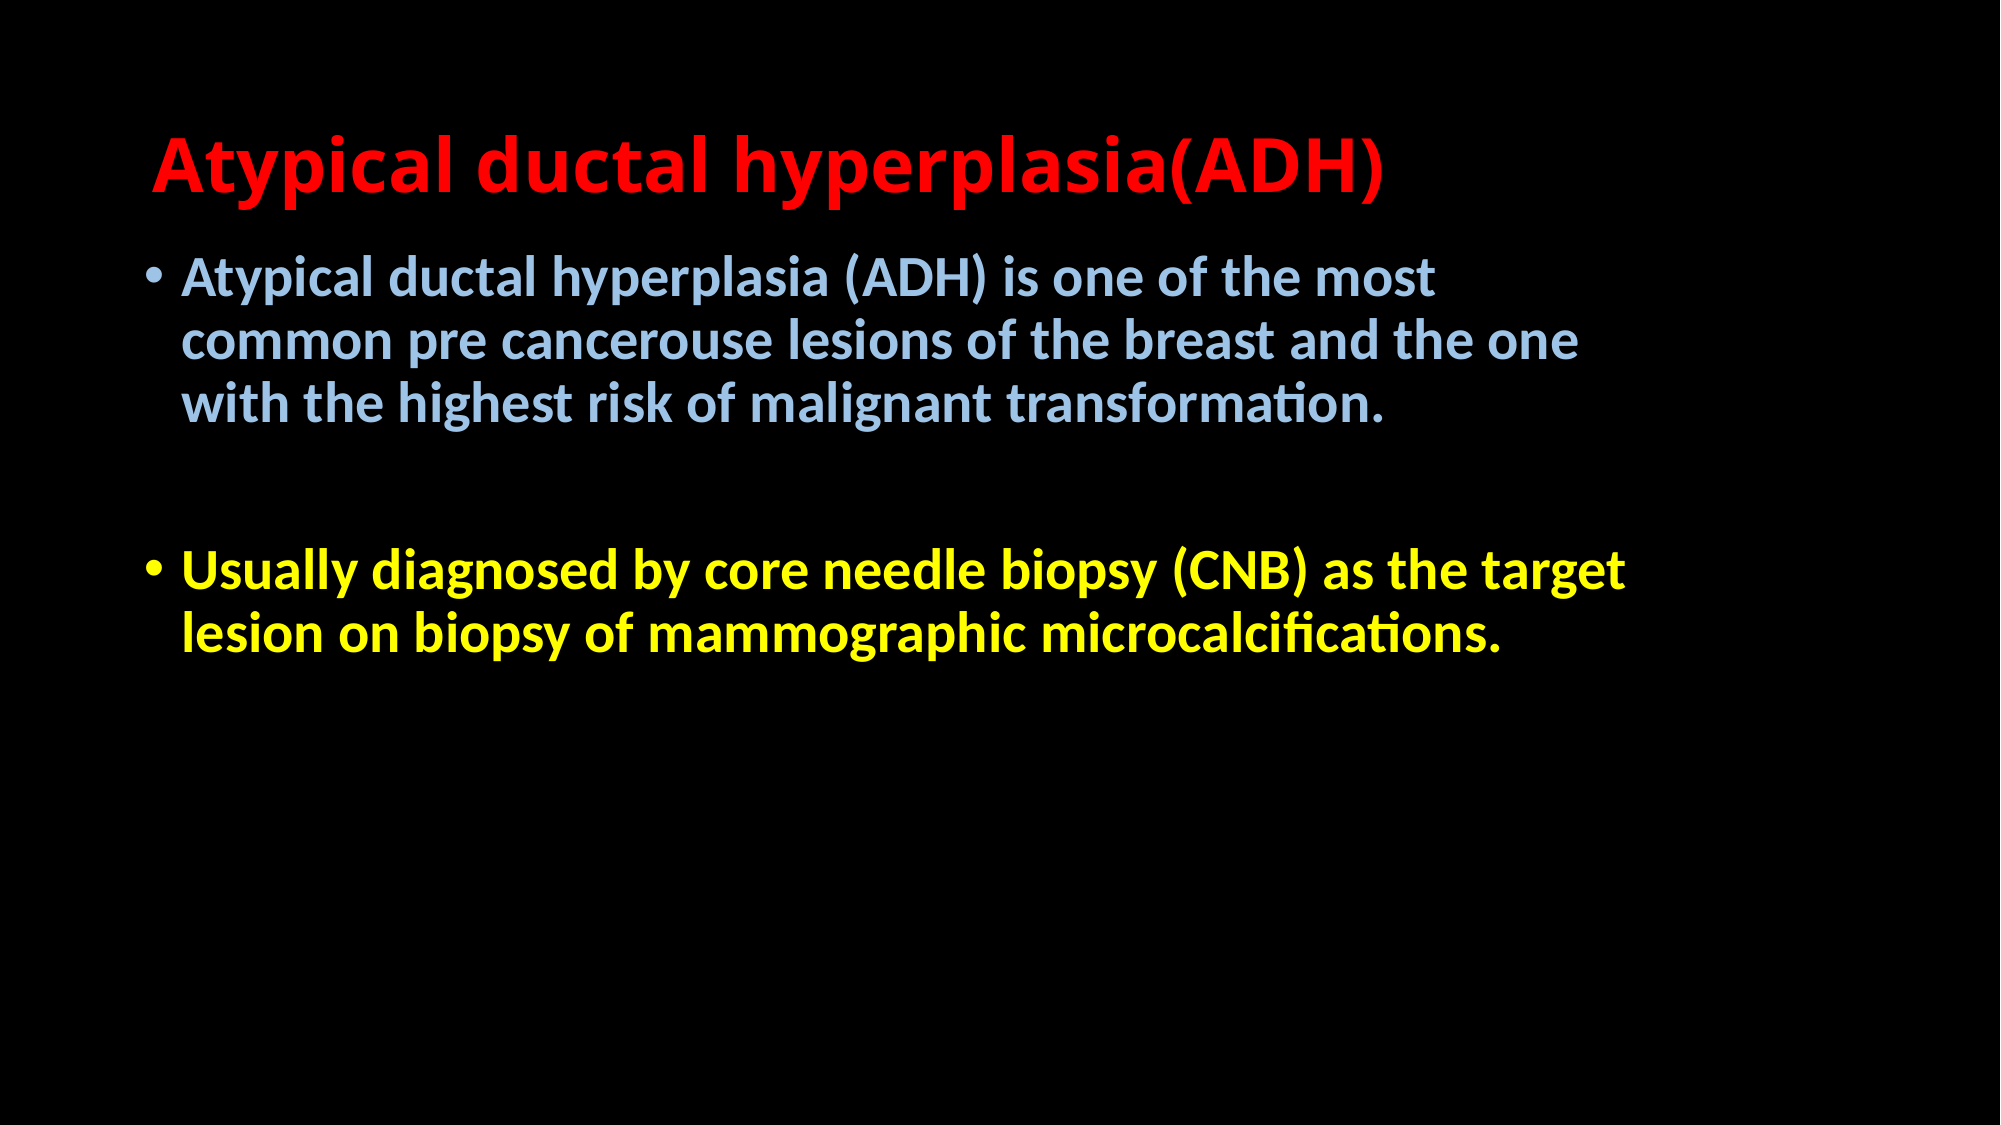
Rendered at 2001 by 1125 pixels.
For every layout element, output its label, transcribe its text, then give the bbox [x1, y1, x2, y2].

title Atypical ductal hyperplasia(ADH) [137, 59, 1863, 278]
list Atypical ductal hyperplasia (ADH) is one of the most common pre cancerouse lesions of the breast and the one with the highest risk of malignant transformation. Usually diagnosed by core needle biopsy (CNB) as the target lesion on biopsy of mammographic microcalcifications. [128, 238, 1658, 1060]
